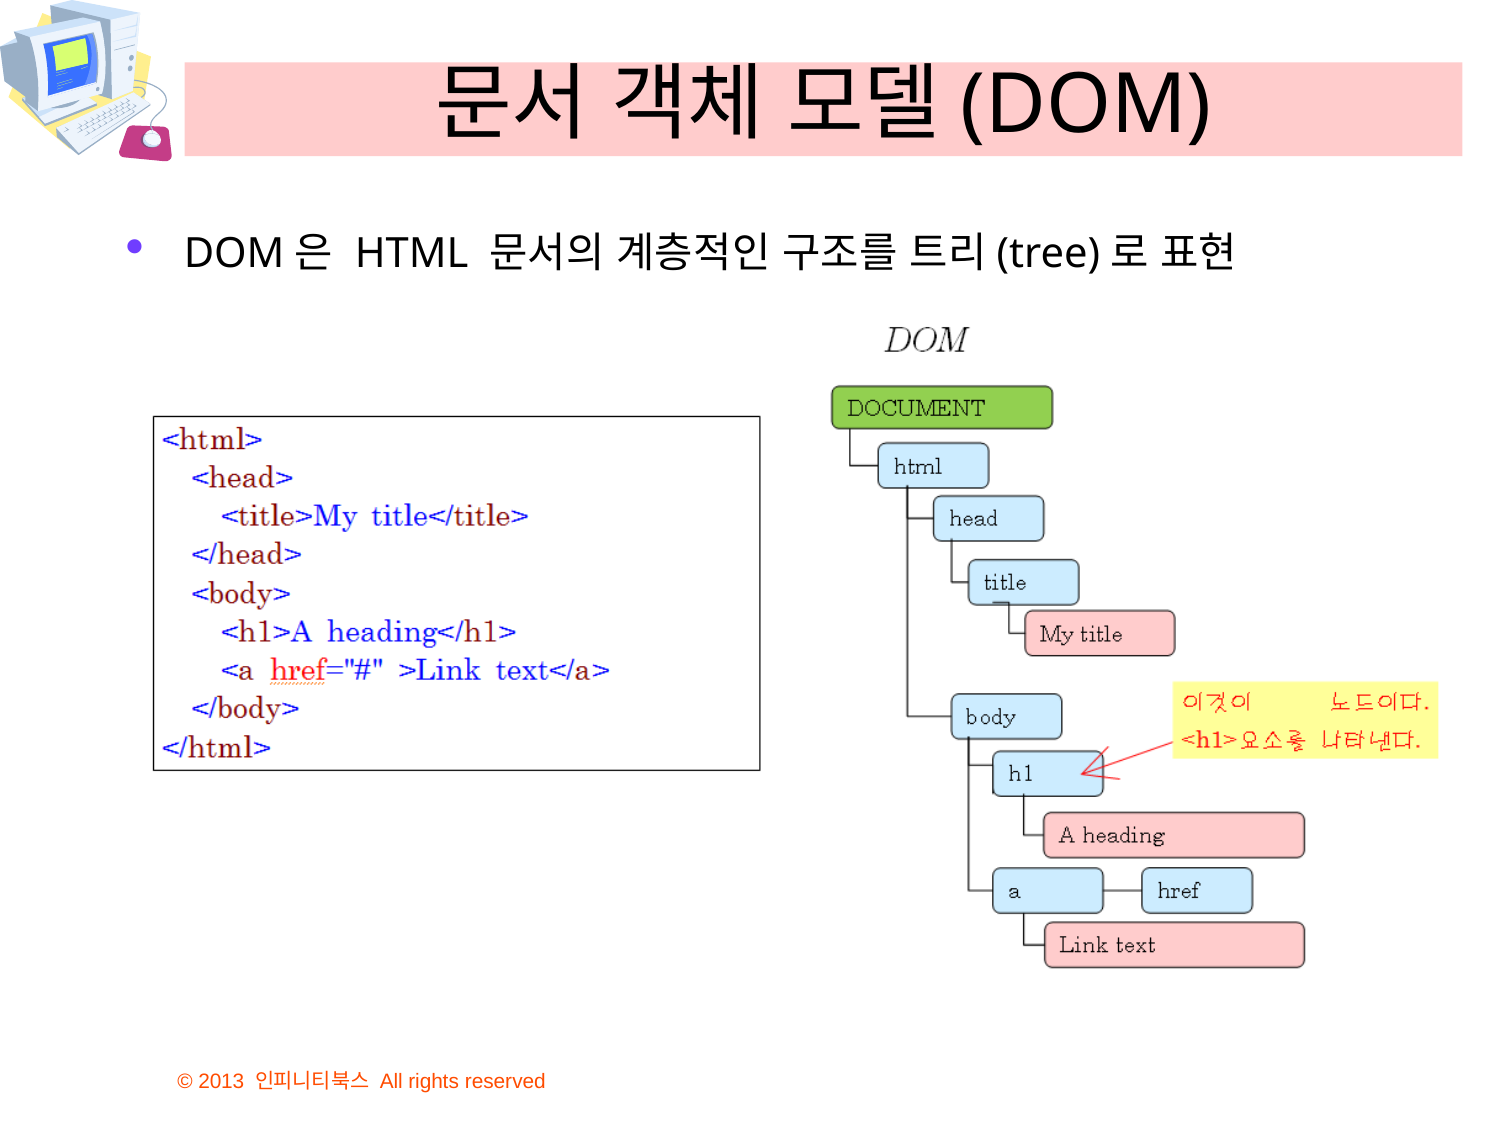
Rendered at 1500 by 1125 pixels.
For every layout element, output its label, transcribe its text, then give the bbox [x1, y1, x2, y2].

picture [137, 305, 1452, 977]
title 문서 객체 모델(DOM) [184, 62, 1463, 157]
list DOM은 HTML 문서의 계층적인 구조를 트리(tree)로 표현 [112, 218, 1460, 900]
